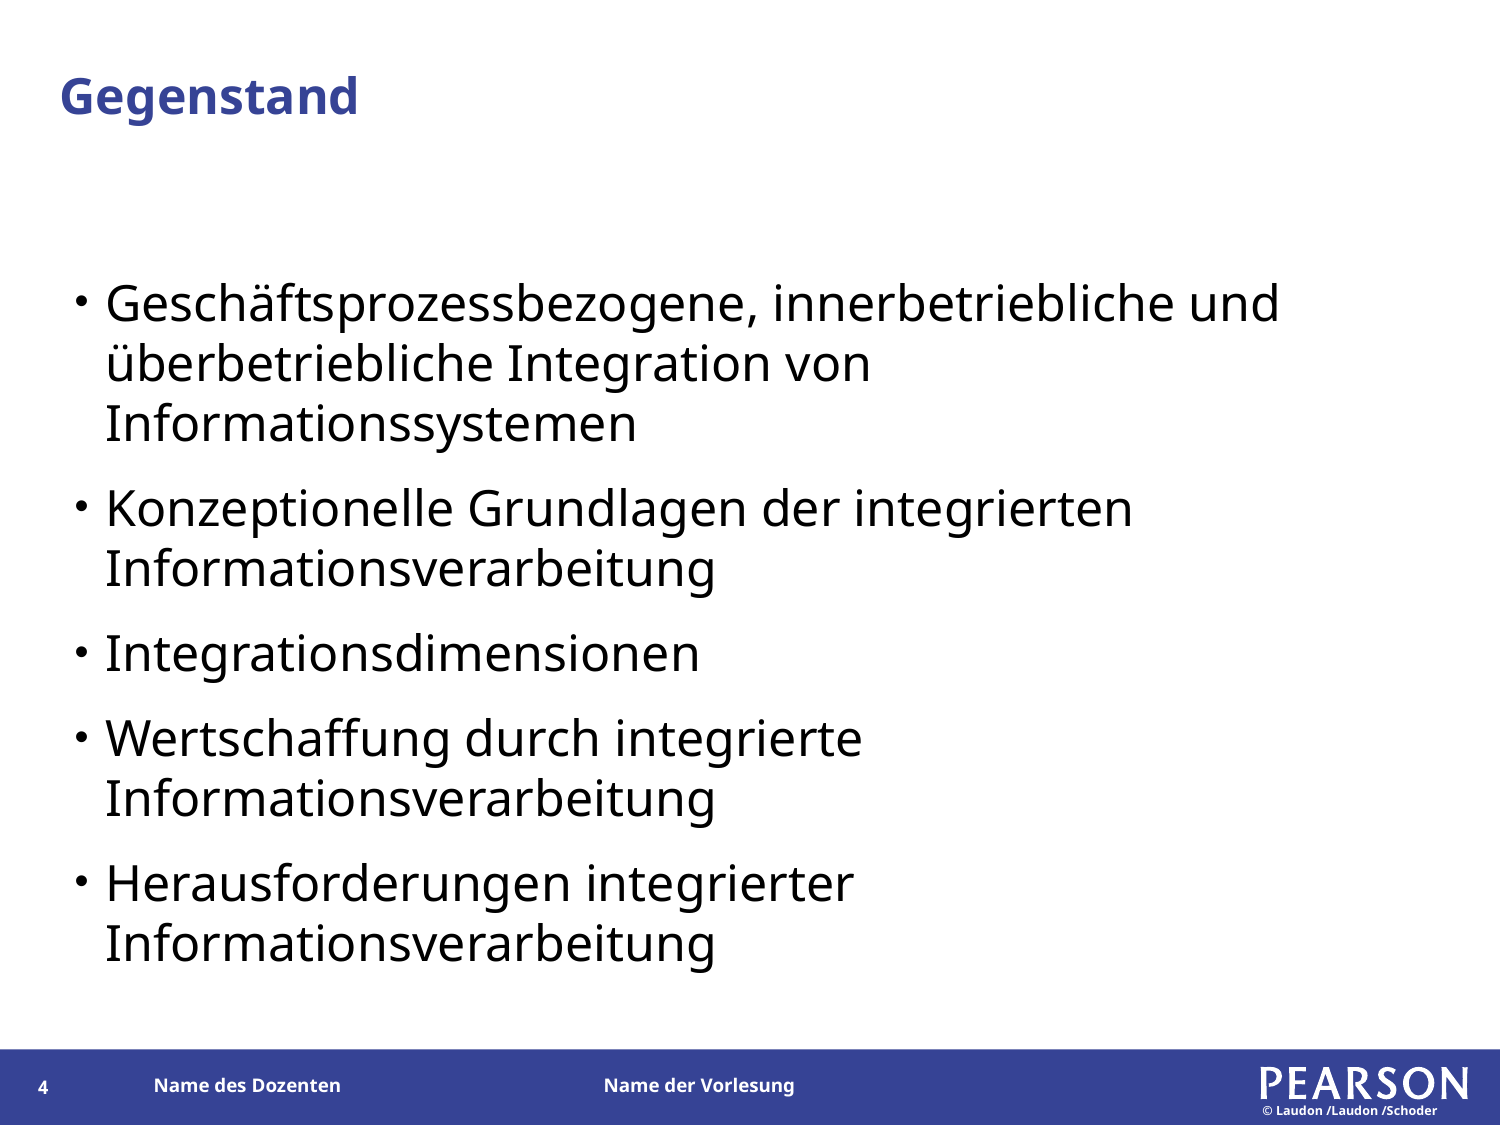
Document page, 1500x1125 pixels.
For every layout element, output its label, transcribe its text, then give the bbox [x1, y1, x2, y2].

title Gegenstand [59, 64, 1410, 213]
slide_number 3 [22, 1067, 136, 1098]
list Geschäftsprozessbezogene, innerbetriebliche und überbetriebliche Integration von Informationssystemen Konzeptionelle Grundlagen der integrierten Informationsverarbeitung Integrationsdimensionen Wertschaffung durch integrierte Informationsverarbeitung Herausforderungen integrierter Informationsverarbeitung [59, 263, 1410, 1017]
